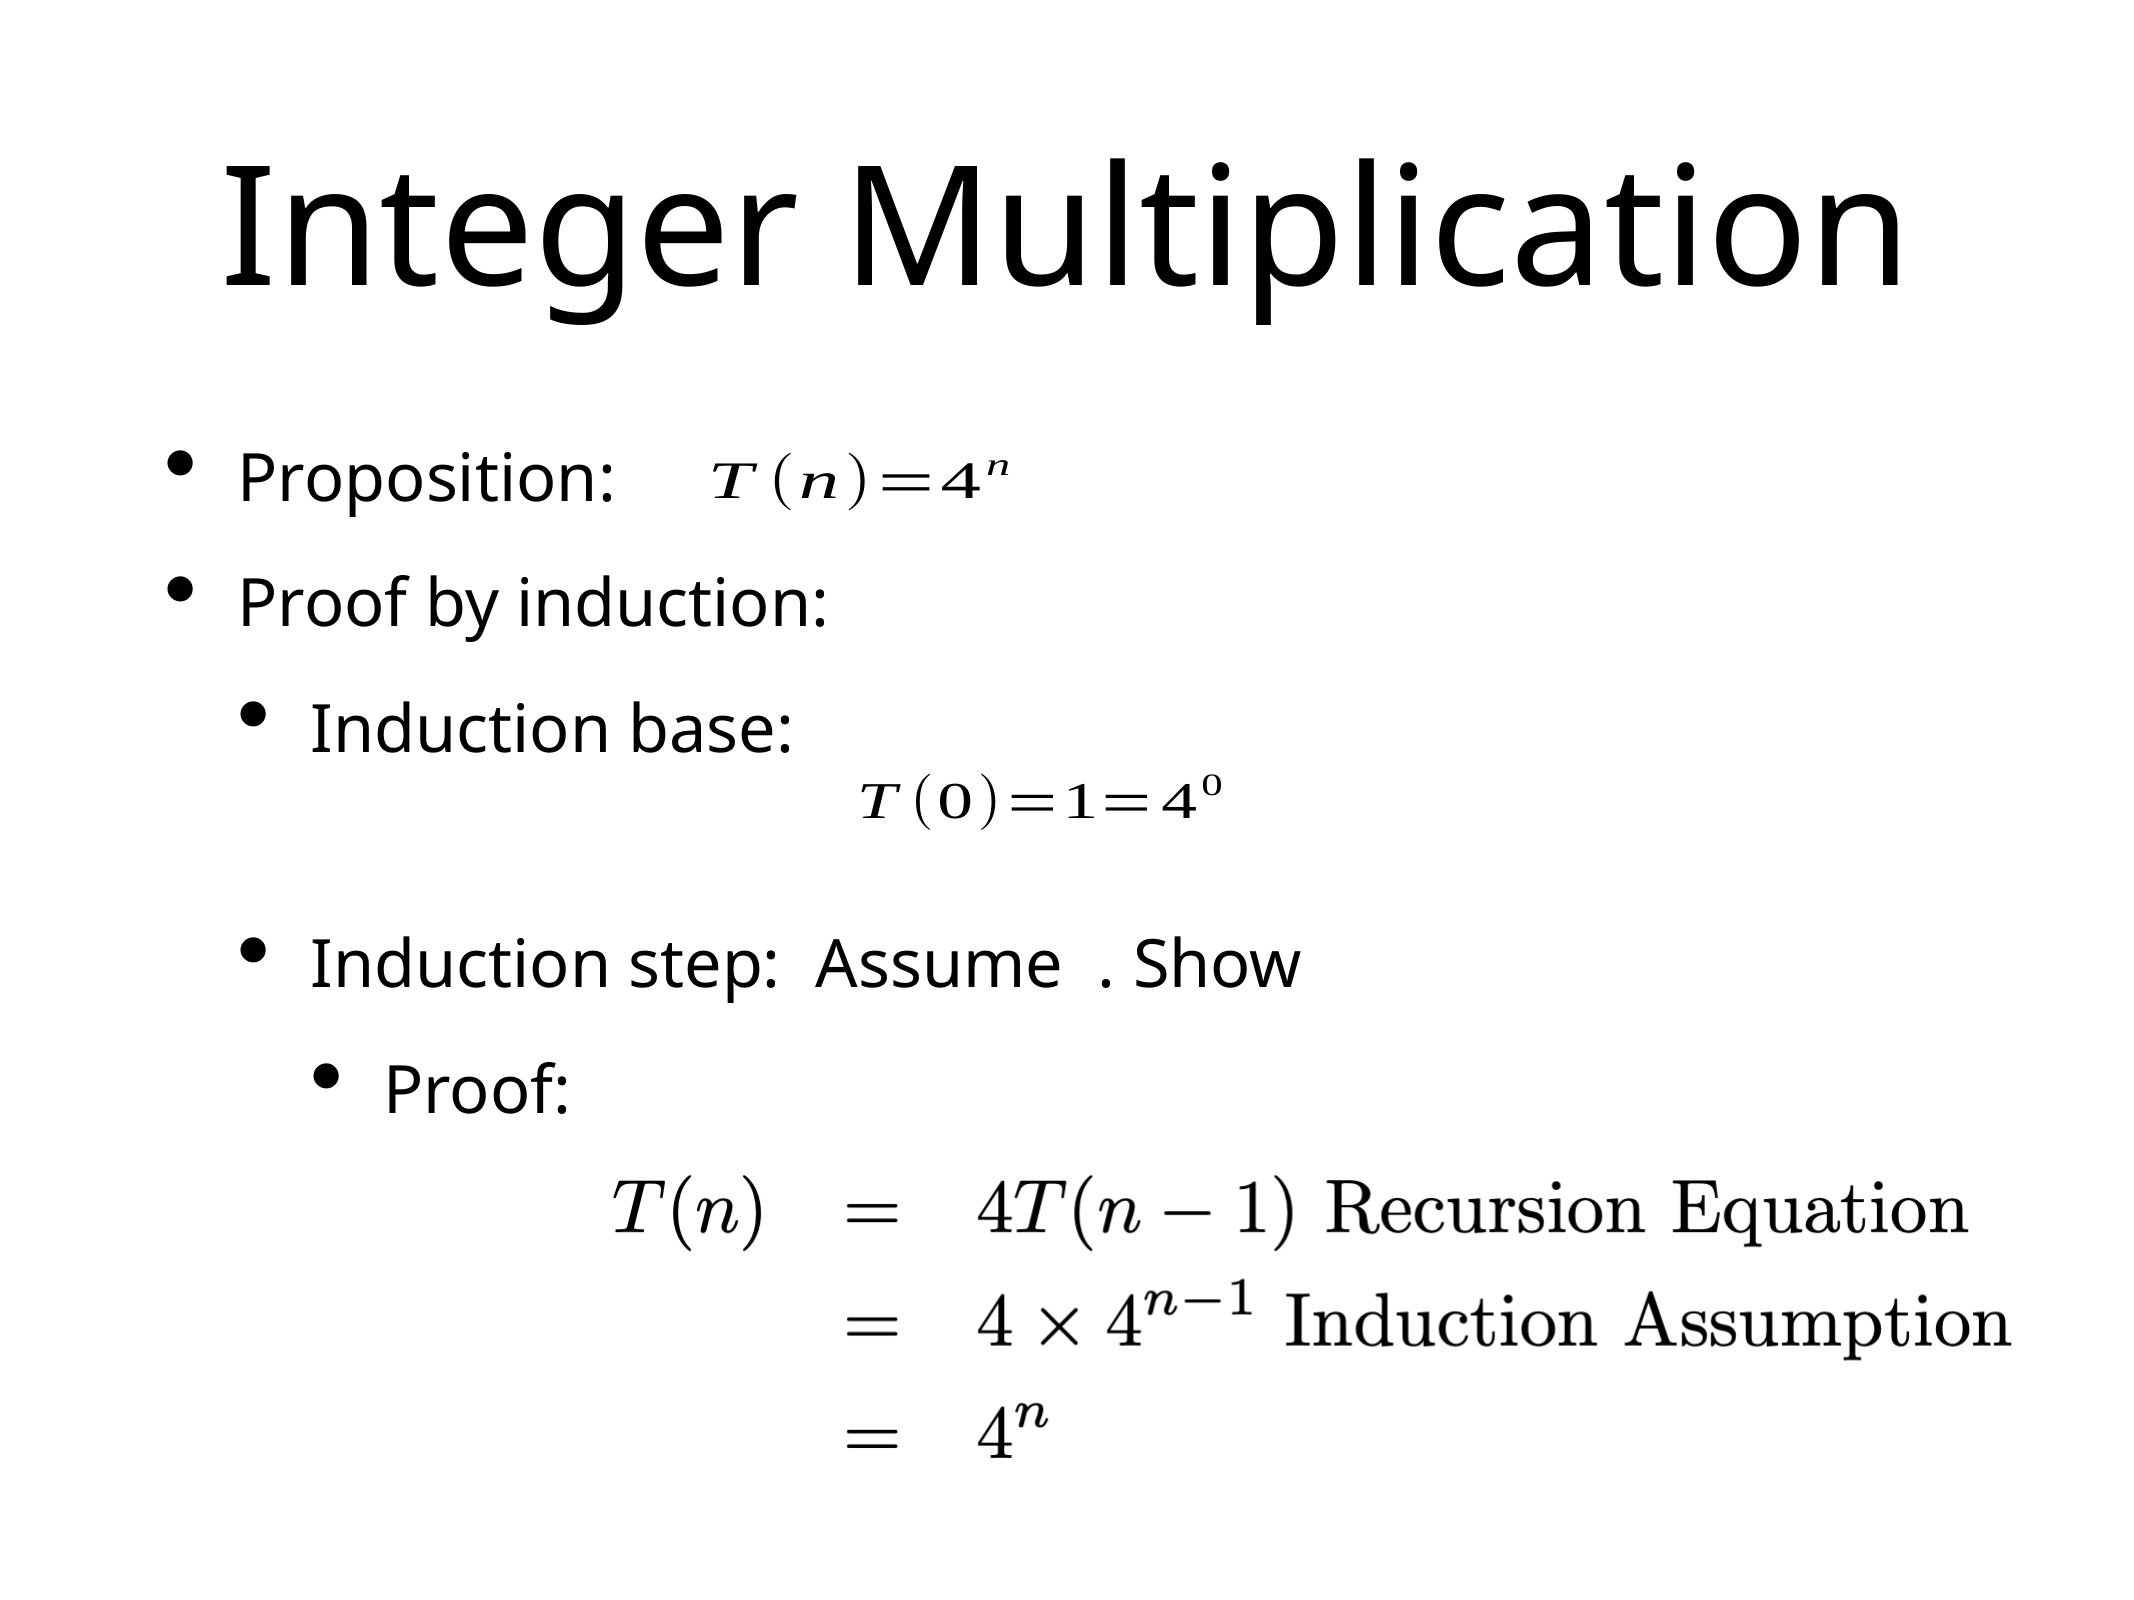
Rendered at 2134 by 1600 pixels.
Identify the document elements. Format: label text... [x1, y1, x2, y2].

list Proposition: Proof by induction: Induction base: Induction step: Assume . Show Proof: [155, 425, 1978, 1458]
text_box [707, 445, 1012, 516]
picture [611, 1175, 2013, 1458]
text_box [856, 766, 1223, 835]
title Integer Multiplication [155, 41, 1978, 397]
